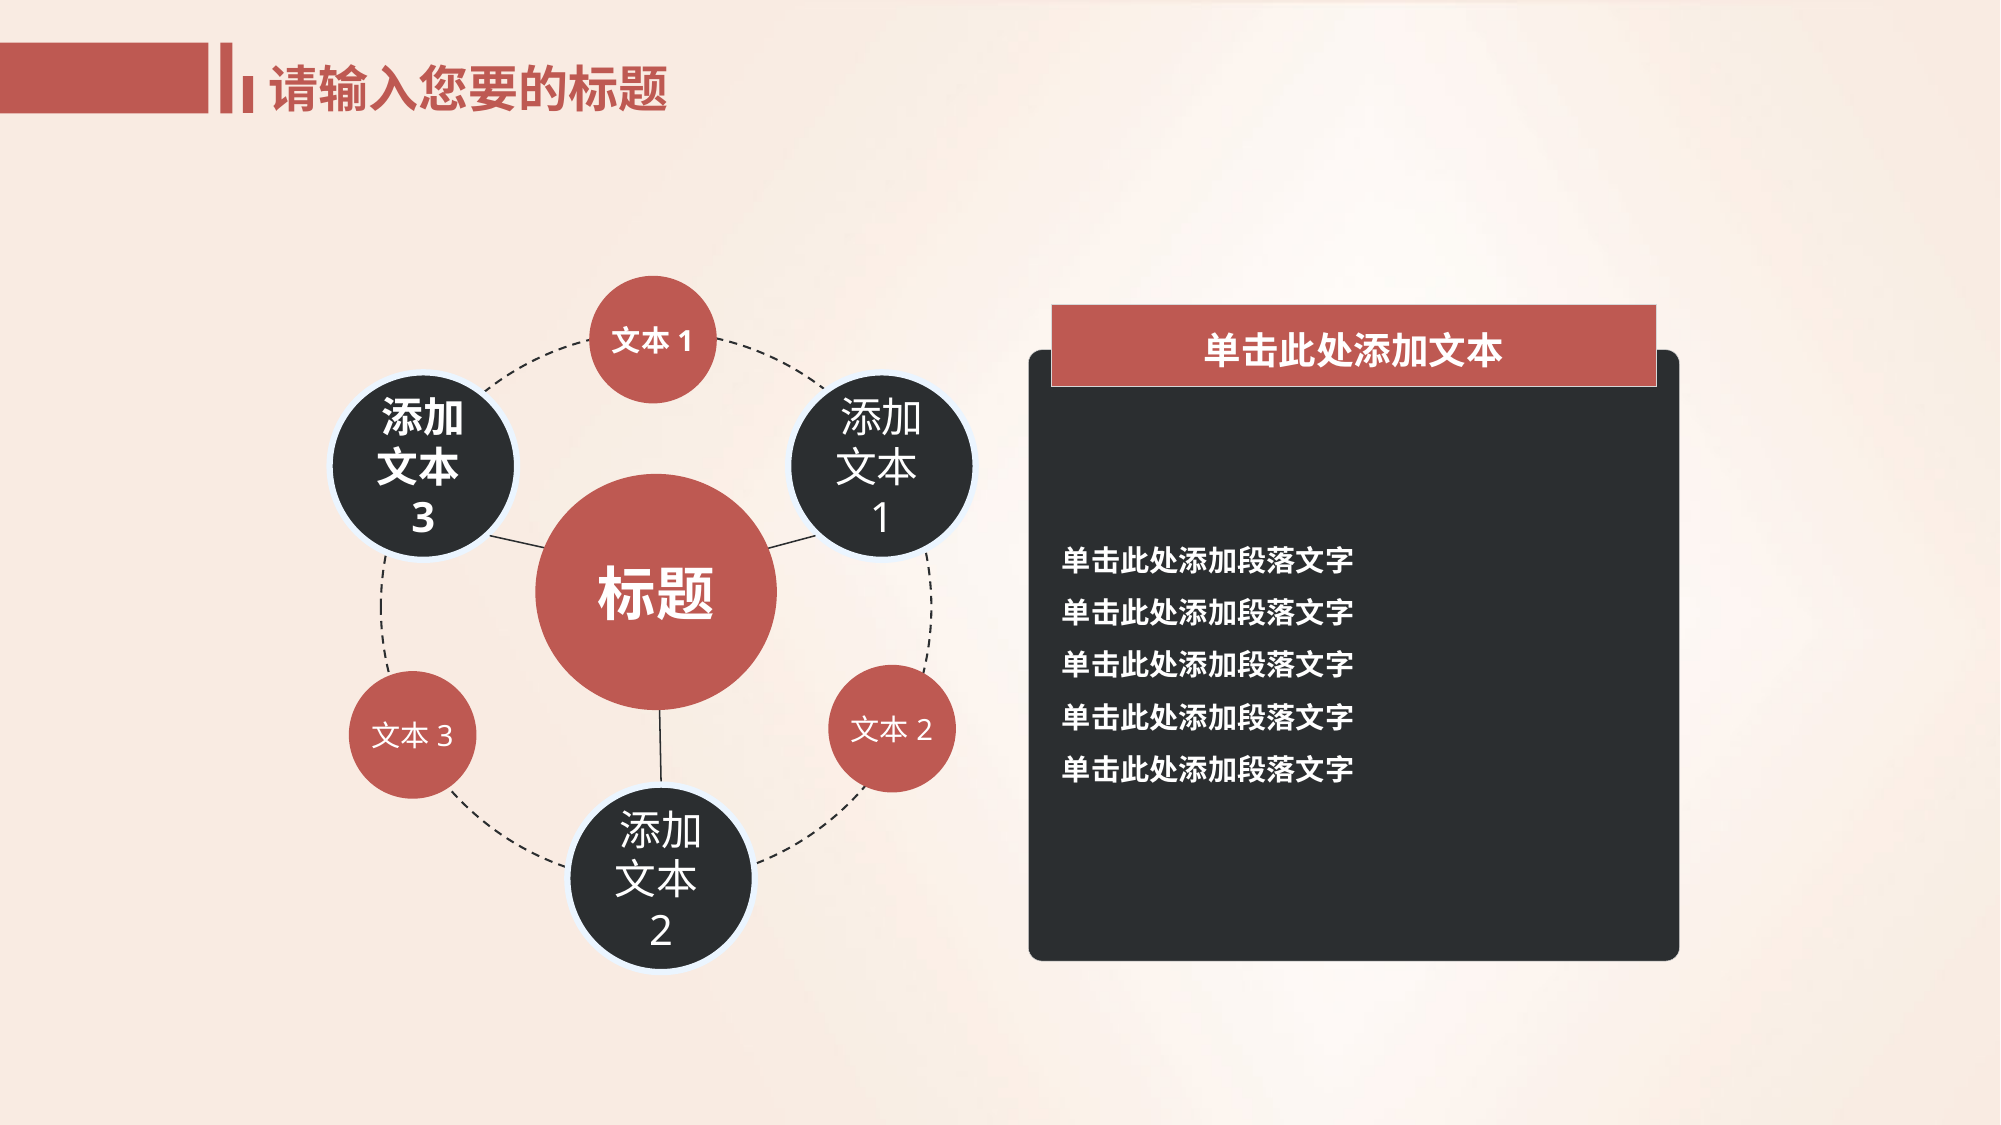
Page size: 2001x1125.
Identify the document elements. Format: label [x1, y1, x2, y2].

text_box [329, 275, 1680, 973]
picture [0, 0, 2001, 1125]
